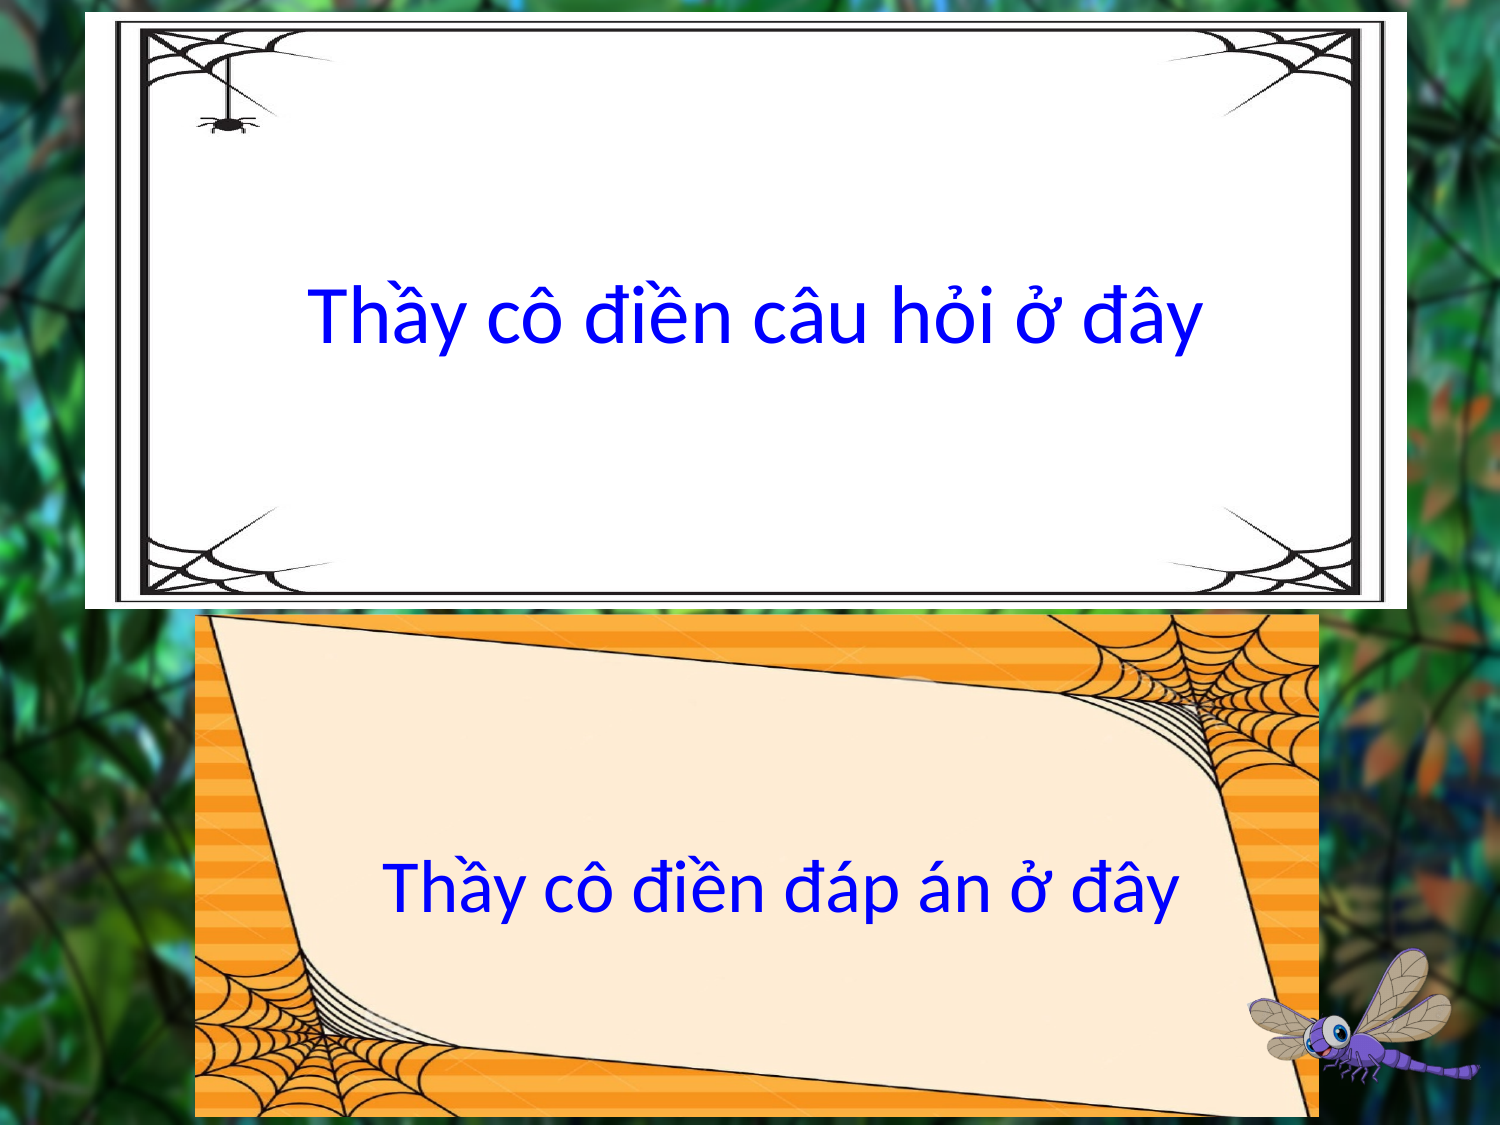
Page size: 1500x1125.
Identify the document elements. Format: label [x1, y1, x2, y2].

picture [85, 12, 1407, 1125]
picture [1265, 964, 1463, 1114]
text_box [0, 0, 1500, 1125]
